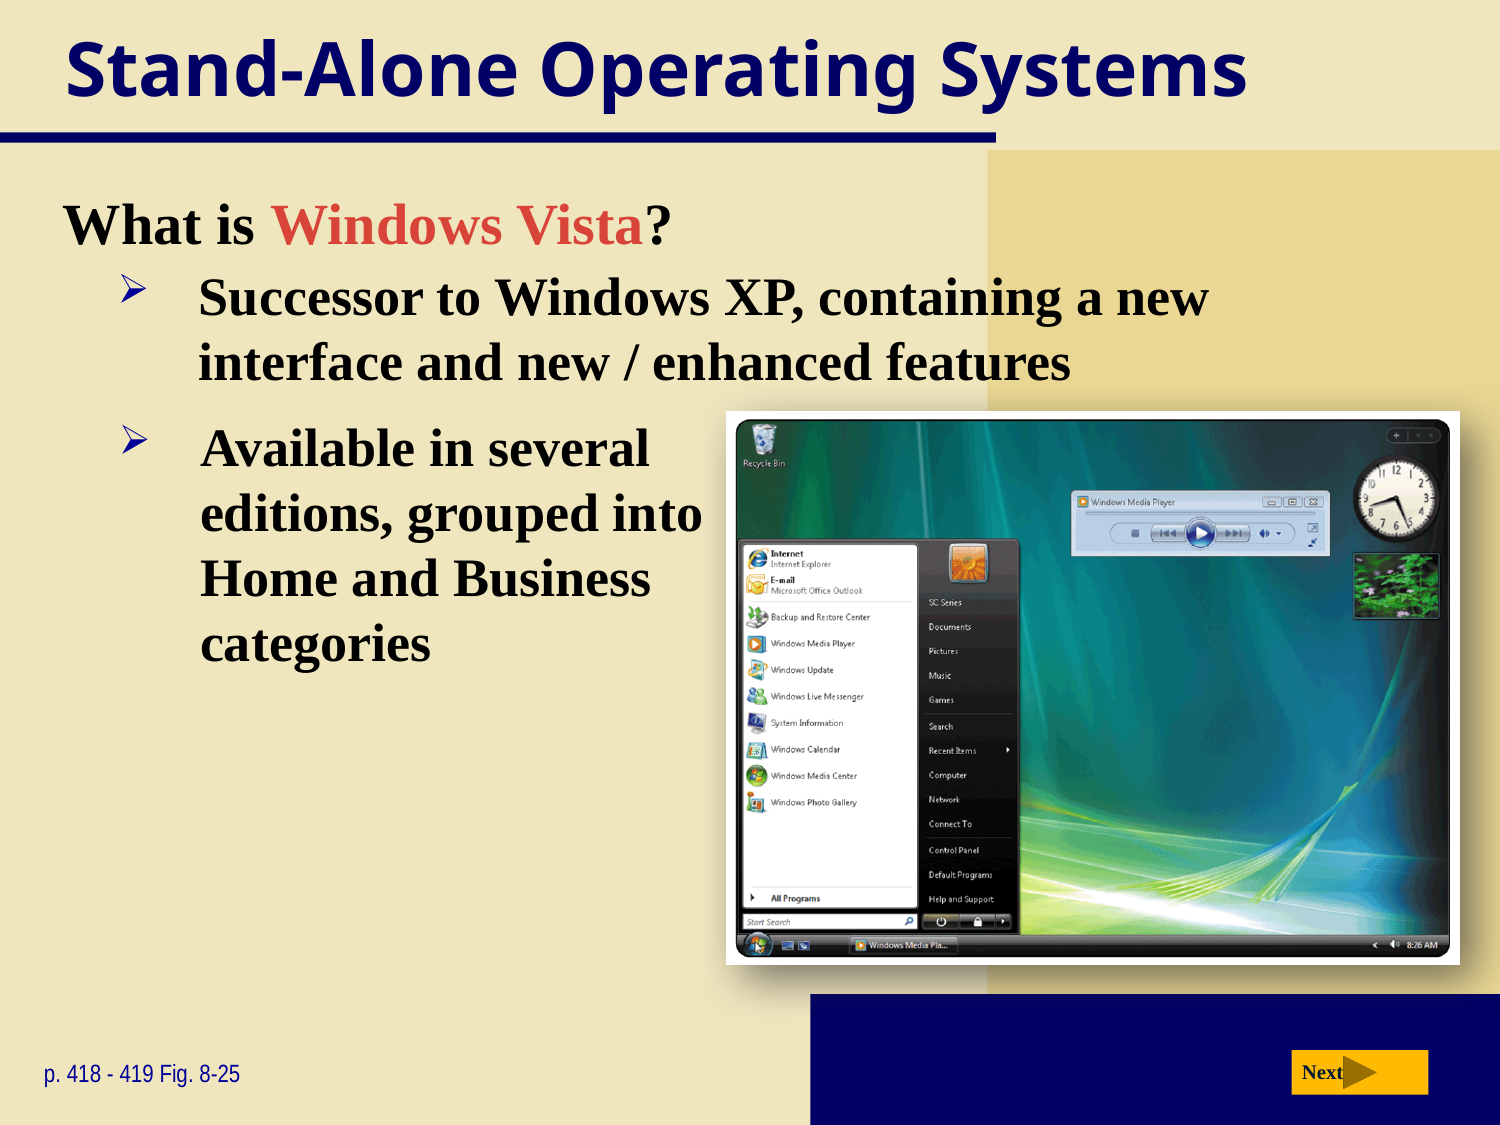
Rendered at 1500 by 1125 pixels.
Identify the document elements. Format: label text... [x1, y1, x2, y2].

text_box Available in several editions, grouped into Home and Business categories [85, 405, 730, 792]
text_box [1286, 1049, 1429, 1095]
title Stand-Alone Operating Systems [49, 0, 1459, 133]
text_box p. 418 - 419 Fig. 8-25 [29, 1050, 284, 1095]
picture [725, 411, 1460, 965]
list What is Windows Vista? [47, 178, 1457, 300]
text_box Successor to Windows XP, containing a new interface and new / enhanced features [84, 300, 1318, 349]
